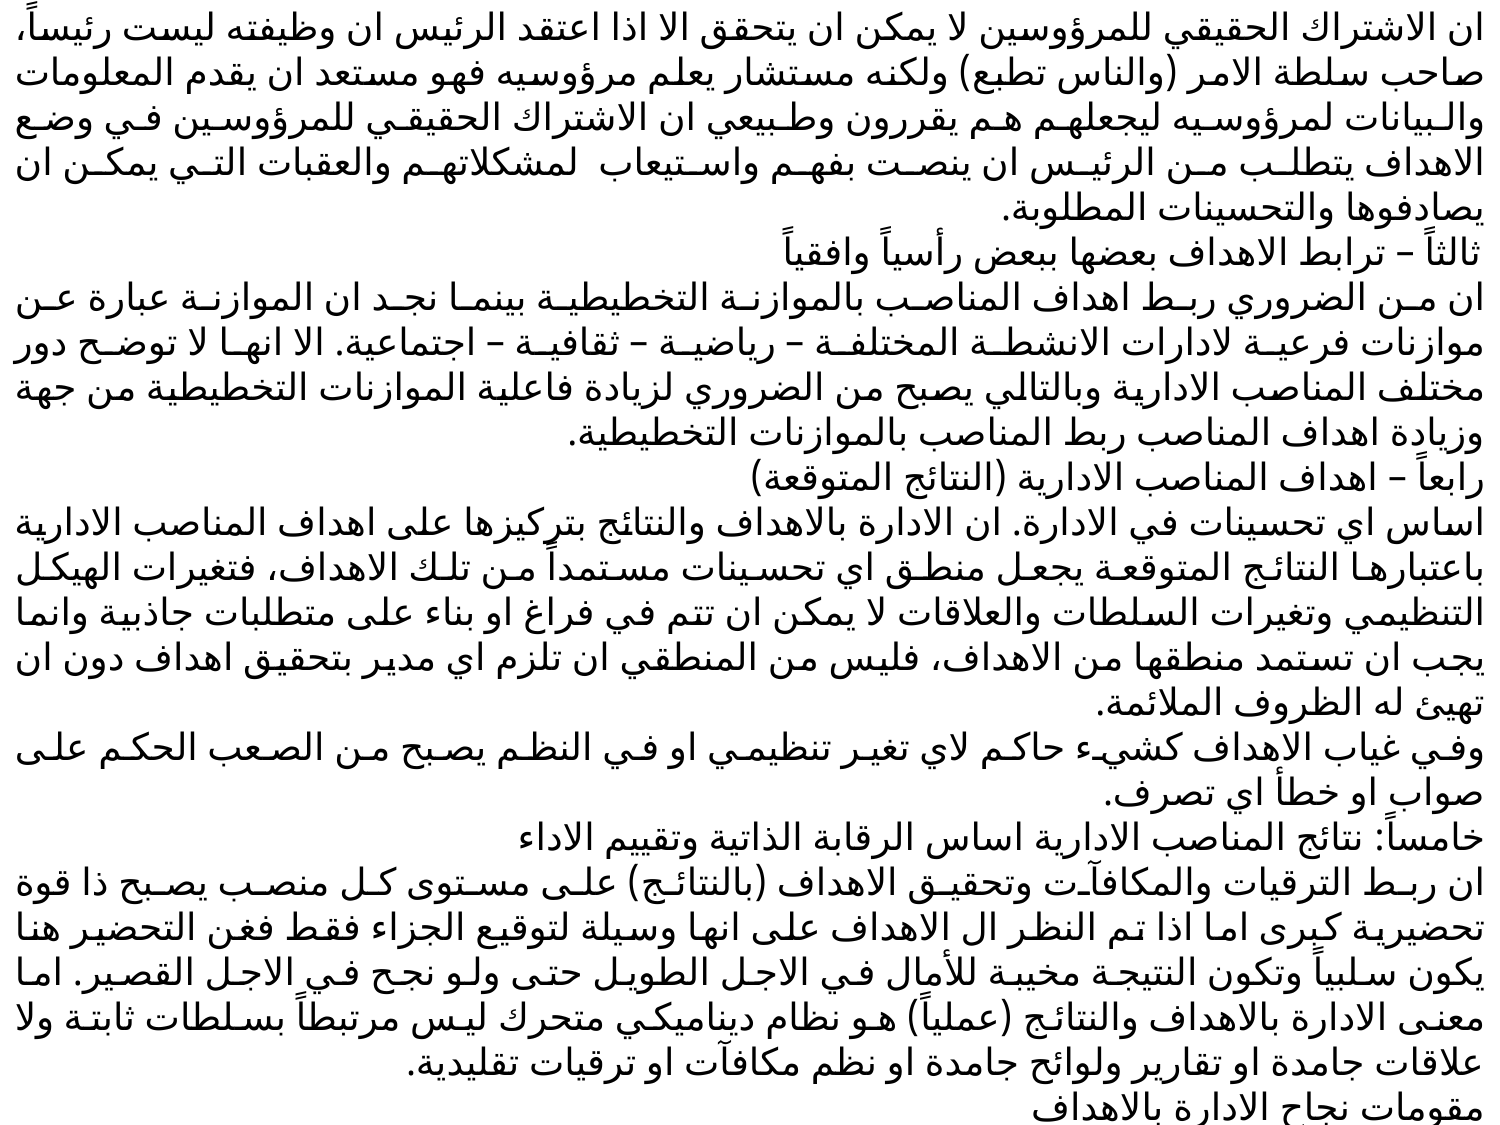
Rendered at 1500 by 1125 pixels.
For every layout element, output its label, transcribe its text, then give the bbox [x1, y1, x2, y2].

text_box ان الاشتراك الحقيقي للمرؤوسين لا يمكن ان يتحقق الا اذا اعتقد الرئيس ان وظيفته ليست رئيساً، صاحب سلطة الامر (والناس تطبع) ولكنه مستشار يعلم مرؤوسيه فهو مستعد ان يقدم المعلومات والبيانات لمرؤوسيه ليجعلهم هم يقررون وطبيعي ان الاشتراك الحقيقي للمرؤوسين في وضع الاهداف يتطلب من الرئيس ان ينصت بفهم واستيعاب لمشكلاتهم والعقبات التي يمكن ان يصادفوها والتحسينات المطلوبة. ثالثاً – ترابط الاهداف بعضها ببعض رأسياً وافقياً ان من الضروري ربط اهداف المناصب بالموازنة التخطيطية بينما نجد ان الموازنة عبارة عن موازنات فرعية لادارات الانشطة المختلفة – رياضية – ثقافية – اجتماعية. الا انها لا توضح دور مختلف المناصب الادارية وبالتالي يصبح من الضروري لزيادة فاعلية الموازنات التخطيطية من جهة وزيادة اهداف المناصب ربط المناصب بالموازنات التخطيطية. رابعاً – اهداف المناصب الادارية (النتائج المتوقعة) اساس اي تحسينات في الادارة. ان الادارة بالاهداف والنتائج بتركيزها على اهداف المناصب الادارية باعتبارها النتائج المتوقعة يجعل منطق اي تحسينات مستمداً من تلك الاهداف، فتغيرات الهيكل التنظيمي وتغيرات السلطات والعلاقات لا يمكن ان تتم في فراغ او بناء على متطلبات جاذبية وانما يجب ان تستمد منطقها من الاهداف، فليس من المنطقي ان تلزم اي مدير بتحقيق اهداف دون ان تهيئ له الظروف الملائمة. وفي غياب الاهداف كشيء حاكم لاي تغير تنظيمي او في النظم يصبح من الصعب الحكم على صواب او خطأ اي تصرف. خامساً: نتائج المناصب الادارية اساس الرقابة الذاتية وتقييم الاداء ان ربط الترقيات والمكافآت وتحقيق الاهداف (بالنتائج) على مستوى كل منصب يصبح ذا قوة تحضيرية كبرى اما اذا تم النظر ال الاهداف على انها وسيلة لتوقيع الجزاء فقط فغن التحضير هنا يكون سلبياً وتكون النتيجة مخيبة للأمال في الاجل الطويل حتى ولو نجح في الاجل القصير. اما معنى الادارة بالاهداف والنتائج (عملياً) هو نظام ديناميكي متحرك ليس مرتبطاً بسلطات ثابتة ولا علاقات جامدة او تقارير ولوائح جامدة او نظم مكافآت او ترقيات تقليدية. مقومات نجاح الادارة بالاهداف ان جوهر عملية الادارة بالاهداف وضع الاهداف المطلوبة تحقيقها وما يتطلبه ذلك من معرفة انواع الاهداف ووضع مقاييس للنتائج واخيراً وضع اهداف للمناصب الادارية بحيث تكون الاهداف في كافة المستويات التنظيمية مناسبة وفي نفس الوقت مترابطة مع بعضها البعض. [0, 0, 1500, 1125]
